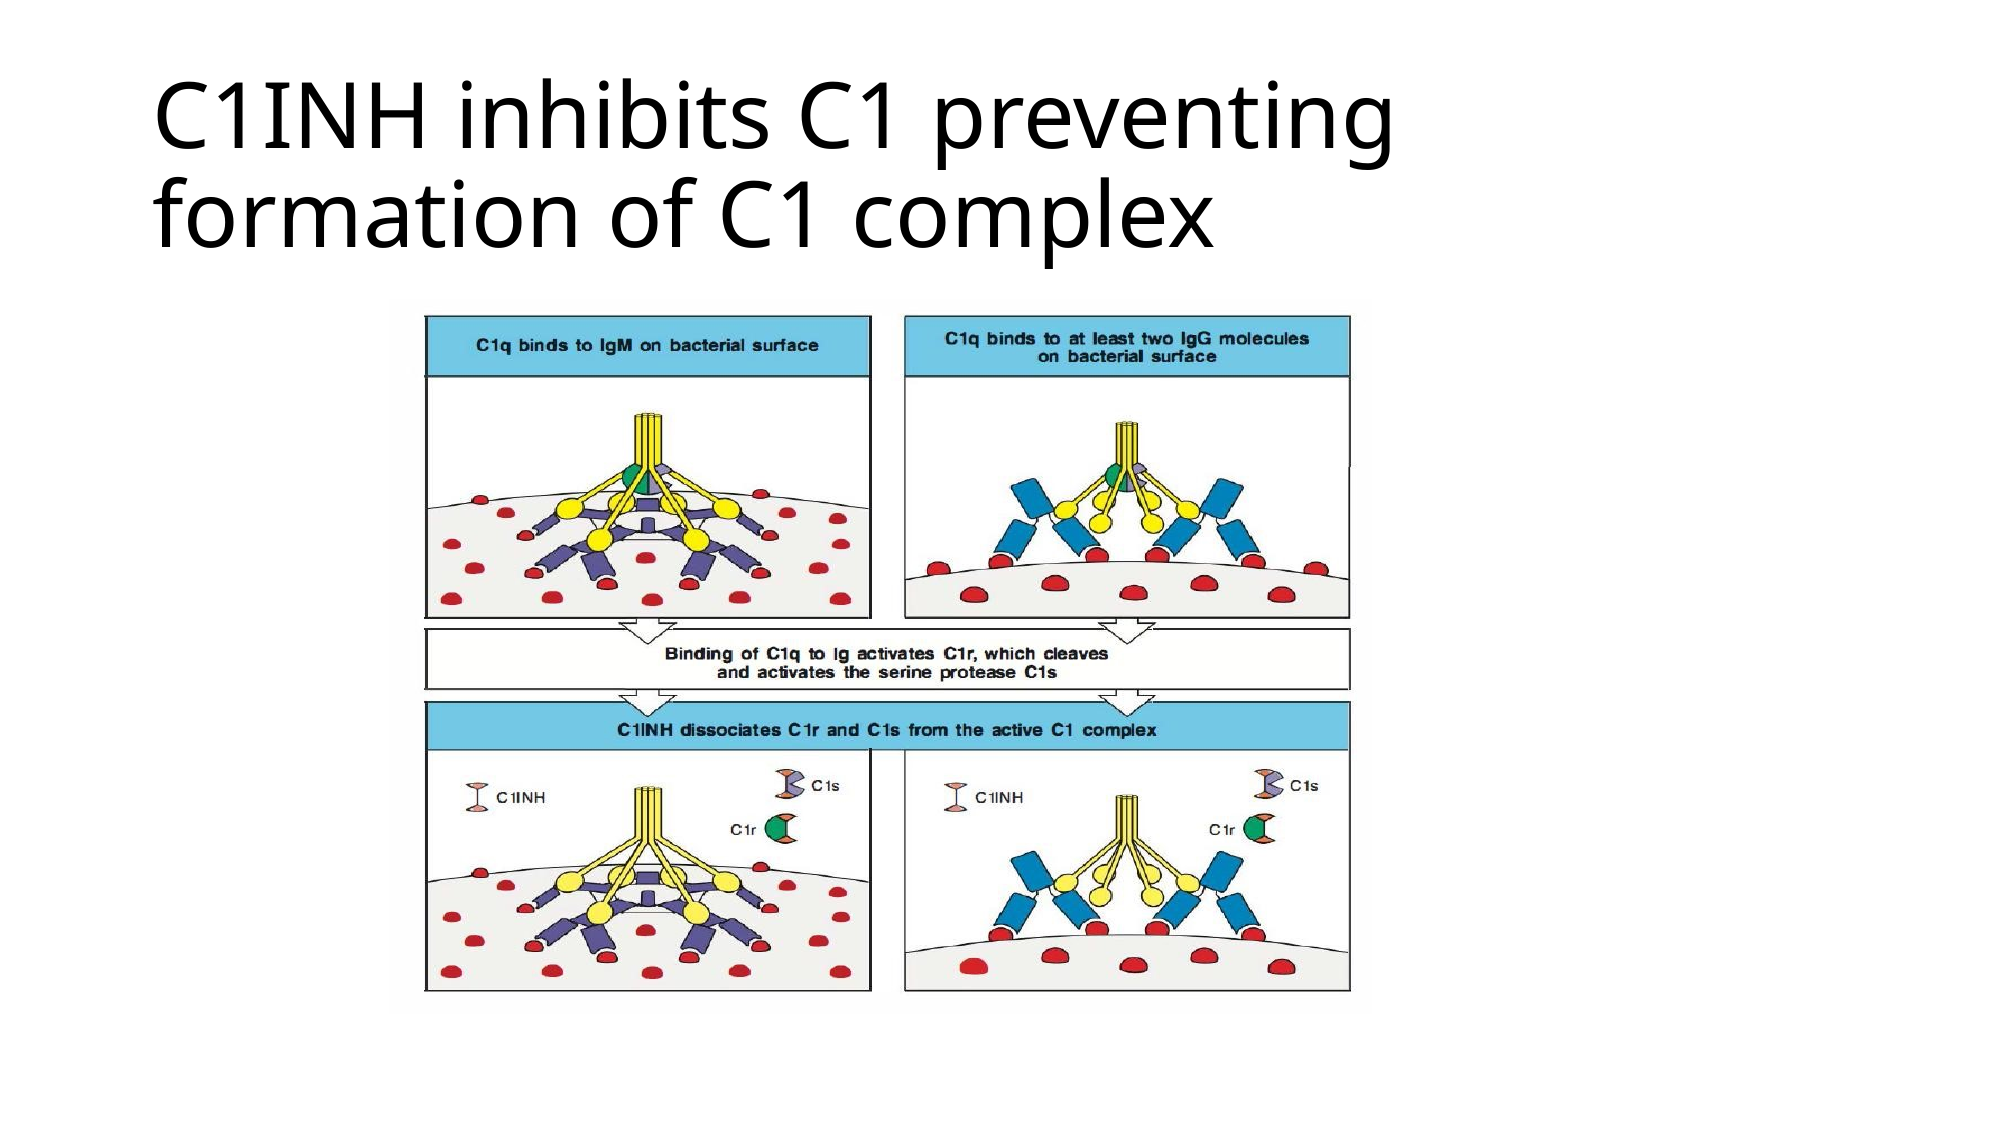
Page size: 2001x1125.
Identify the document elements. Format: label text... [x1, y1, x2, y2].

title C1INH inhibits C1 preventing formation of C1 complex [137, 59, 1863, 278]
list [389, 299, 1372, 1014]
